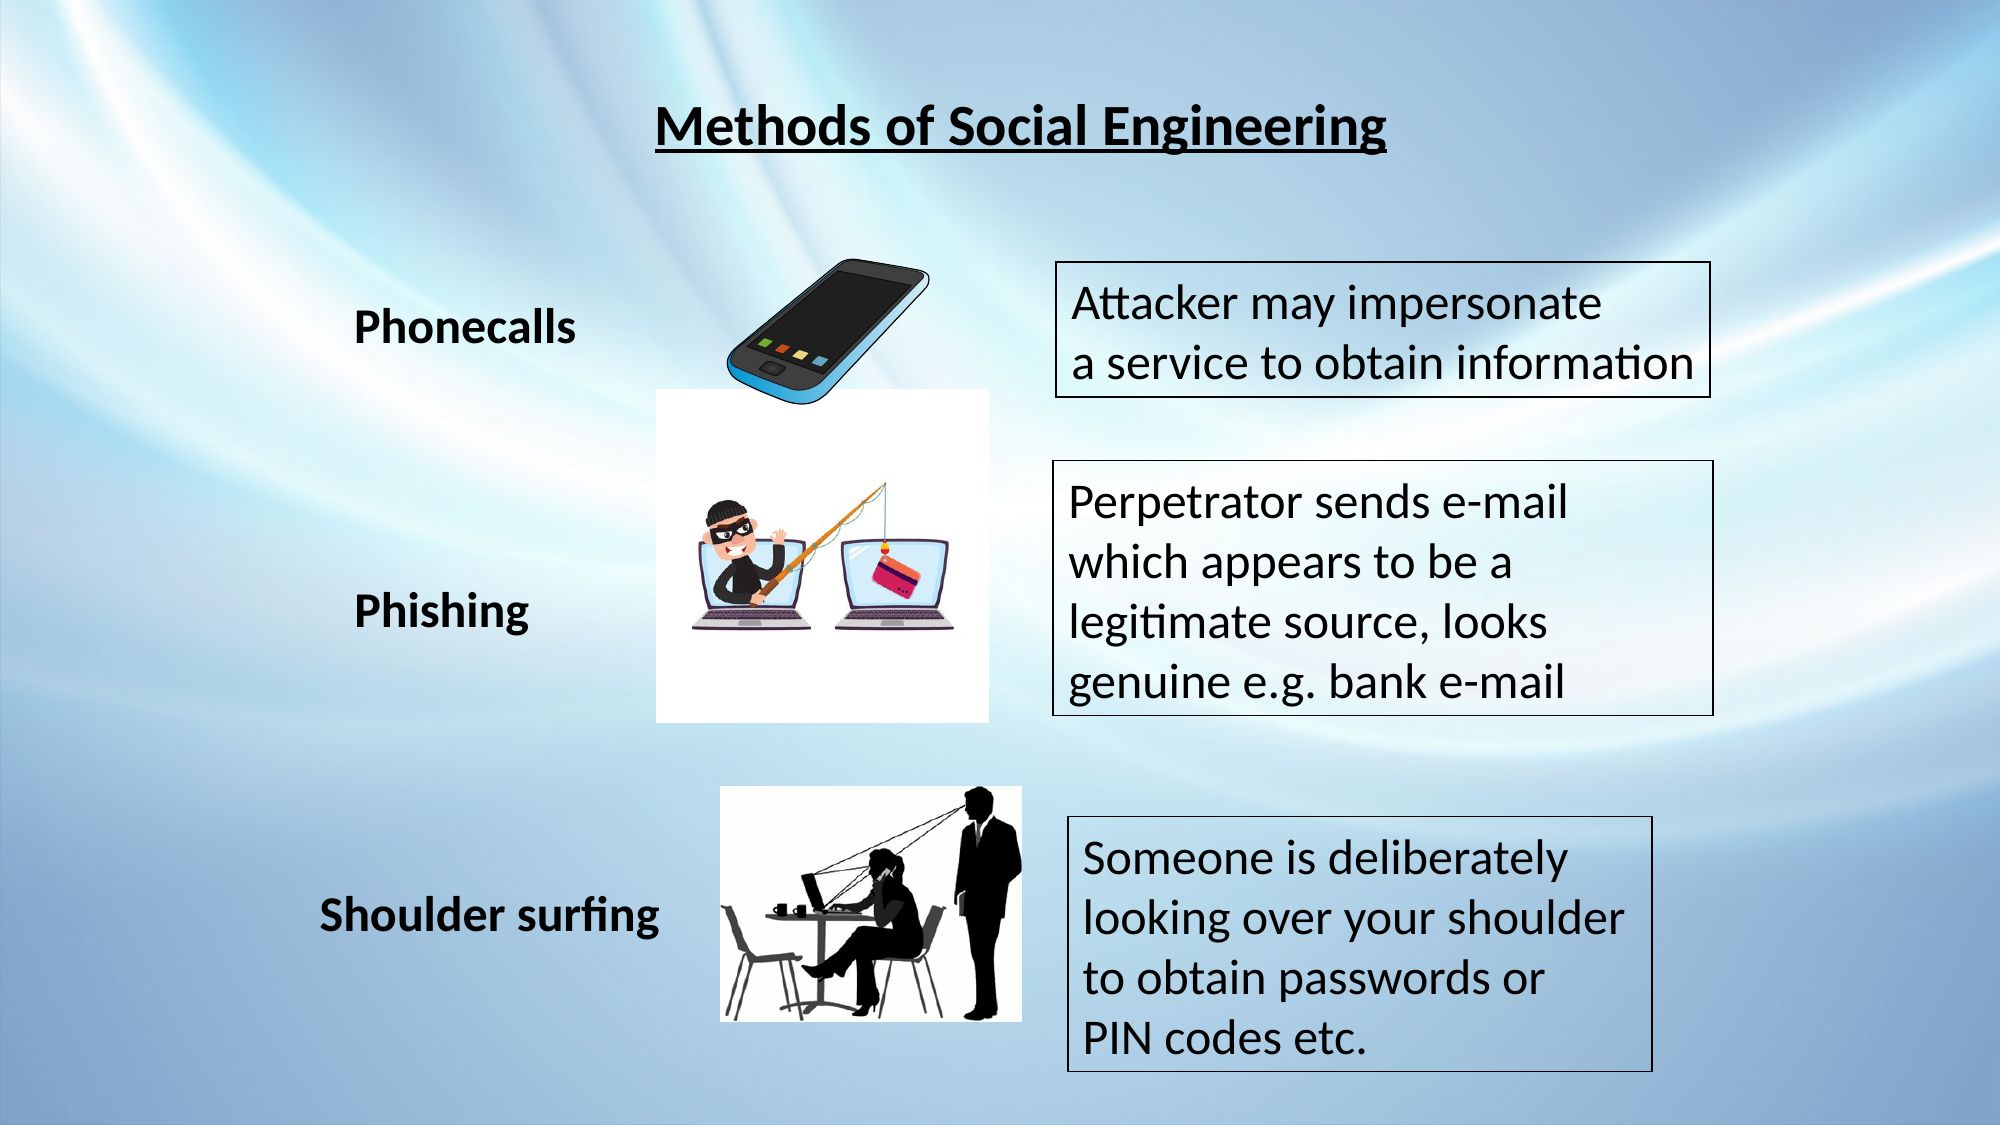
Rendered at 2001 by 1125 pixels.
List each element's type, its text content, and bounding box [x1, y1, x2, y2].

text_box Perpetrator sends e-mail which appears to be a legitimate source, looks genuine e.g. bank e-mail [1053, 460, 1714, 716]
text_box Shoulder surfing [304, 873, 676, 949]
text_box Phishing [339, 570, 616, 705]
text_box Methods of Social Engineering [640, 79, 1403, 165]
text_box Phonecalls [339, 286, 651, 542]
text_box Attacker may impersonate a service to obtain information [1056, 262, 1711, 397]
picture [656, 252, 989, 723]
text_box Someone is deliberately looking over your shoulder to obtain passwords or PIN codes etc. [1067, 816, 1653, 1072]
picture [720, 786, 1022, 1022]
